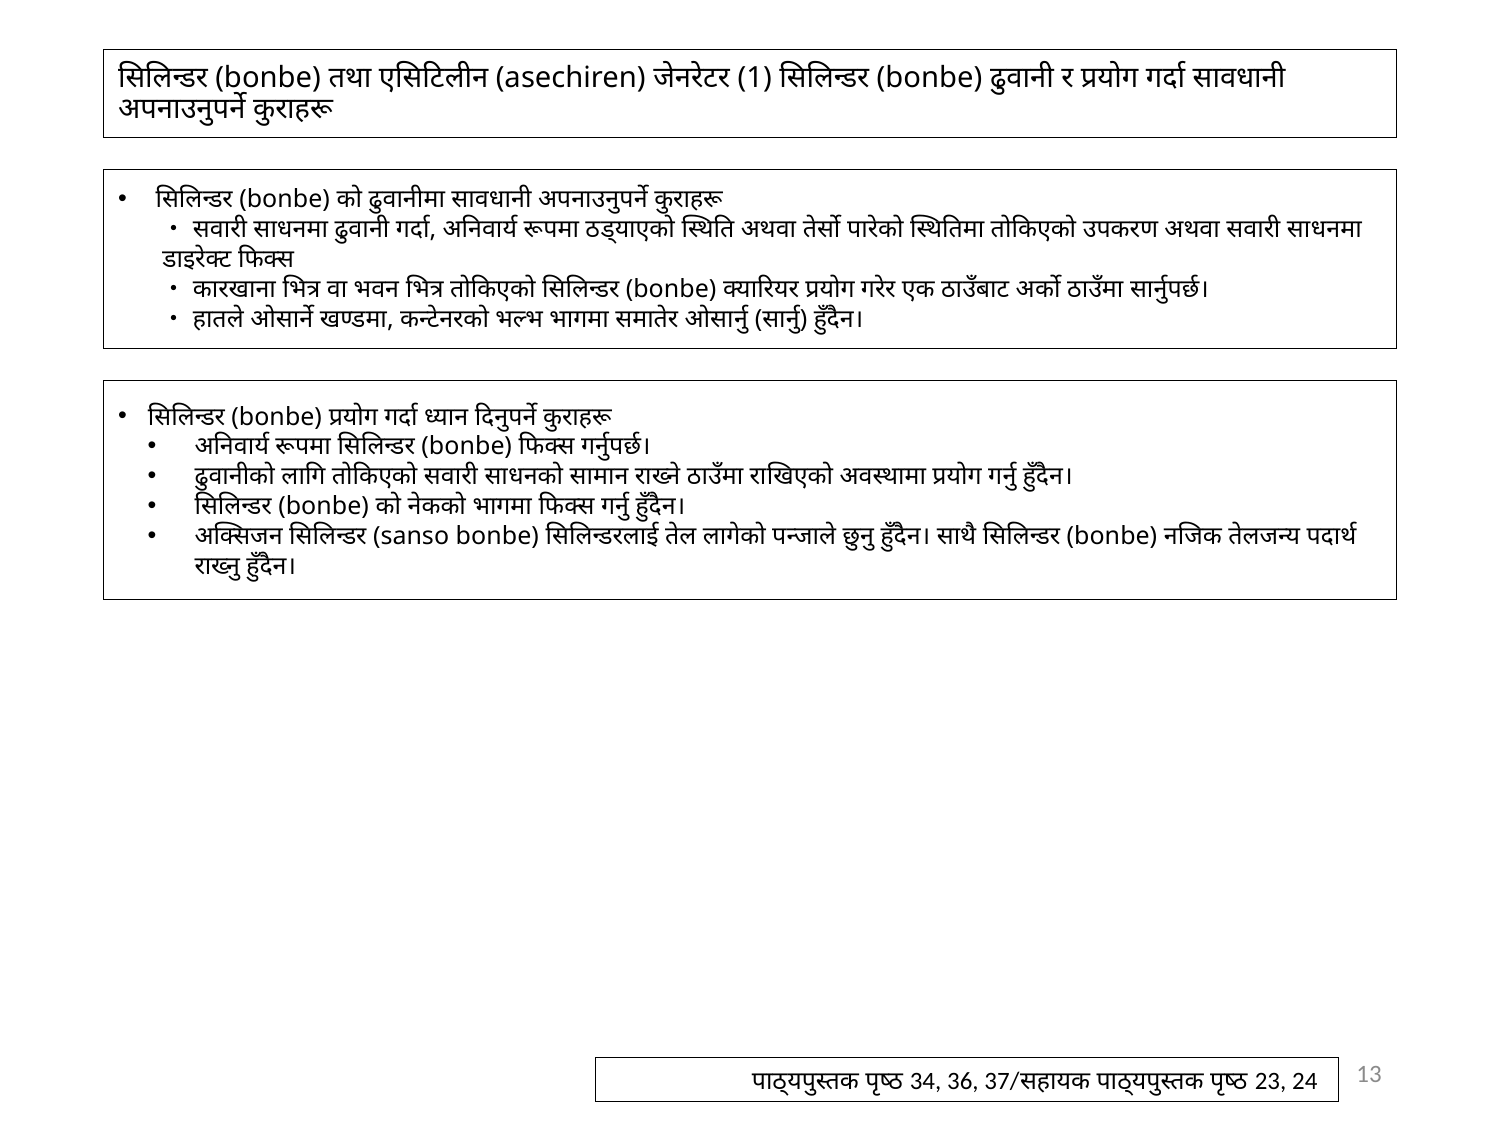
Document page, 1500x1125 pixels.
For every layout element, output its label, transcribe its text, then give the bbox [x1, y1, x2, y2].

text_box सिलिन्डर (bonbe) प्रयोग गर्दा ध्यान दिनुपर्ने कुराहरू अनिवार्य रूपमा सिलिन्डर (bonbe) फिक्स गर्नुपर्छ। ढुवानीको लागि तोकिएको सवारी साधनको सामान राख्ने ठाउँमा राखिएको अवस्थामा प्रयोग गर्नु हुँदैन। सिलिन्डर (bonbe) को नेकको भागमा फिक्स गर्नु हुँदैन। अक्सिजन सिलिन्डर (sanso bonbe) सिलिन्डरलाई तेल लागेको पन्जाले छुनु हुँदैन। साथै सिलिन्डर (bonbe) नजिक तेलजन्य पदार्थ राख्नु हुँदैन। [103, 380, 1397, 600]
title सिलिन्डर (bonbe) तथा एसिटिलीन (asechiren) जेनरेटर (1) सिलिन्डर (bonbe) ढुवानी र प्रयोग गर्दा सावधानी अपनाउनुपर्ने कुराहरू [103, 49, 1397, 138]
slide_number 13 [1059, 1042, 1397, 1103]
text_box पाठ्यपुस्तक पृष्ठ 34, 36, 37/सहायक पाठ्यपुस्तक पृष्ठ 23, 24 [595, 1057, 1059, 1102]
text_box सिलिन्डर (bonbe) को ढुवानीमा सावधानी अपनाउनुपर्ने कुराहरू ・सवारी साधनमा ढुवानी गर्दा, अनिवार्य रूपमा ठड्याएको स्थिति अथवा तेर्सो पारेको स्थितिमा तोकिएको उपकरण अथवा सवारी साधनमा डाइरेक्ट फिक्स ・कारखाना भित्र वा भवन भित्र तोकिएको सिलिन्डर (bonbe) क्यारियर प्रयोग गरेर एक ठाउँबाट अर्को ठाउँमा सार्नुपर्छ। ・हातले ओसार्ने खण्डमा, कन्टेनरको भल्भ भागमा समातेर ओसार्नु (सार्नु) हुँदैन। [103, 169, 1397, 349]
